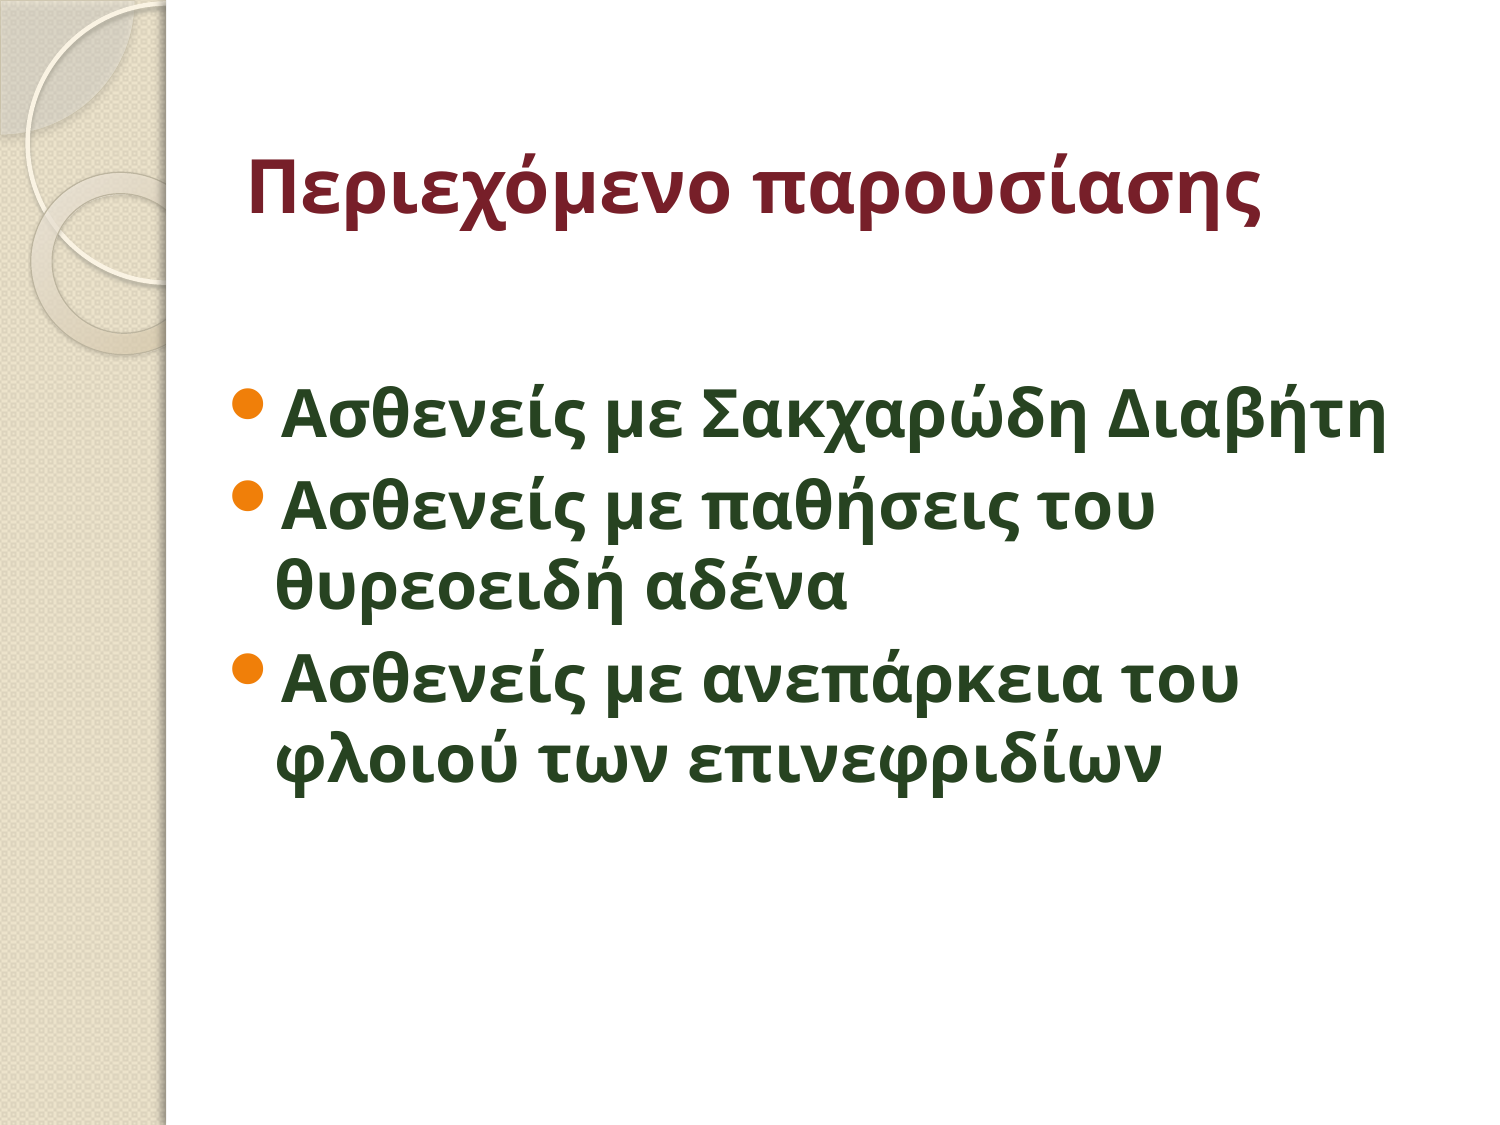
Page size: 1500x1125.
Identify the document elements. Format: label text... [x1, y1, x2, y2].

title Περιεχόμενο παρουσίασης [230, 90, 1461, 278]
list Ασθενείς με Σακχαρώδη Διαβήτη Ασθενείς με παθήσεις του θυρεοειδή αδένα Ασθενείς με ανεπάρκεια του φλοιού των επινεφριδίων [199, 363, 1430, 1022]
